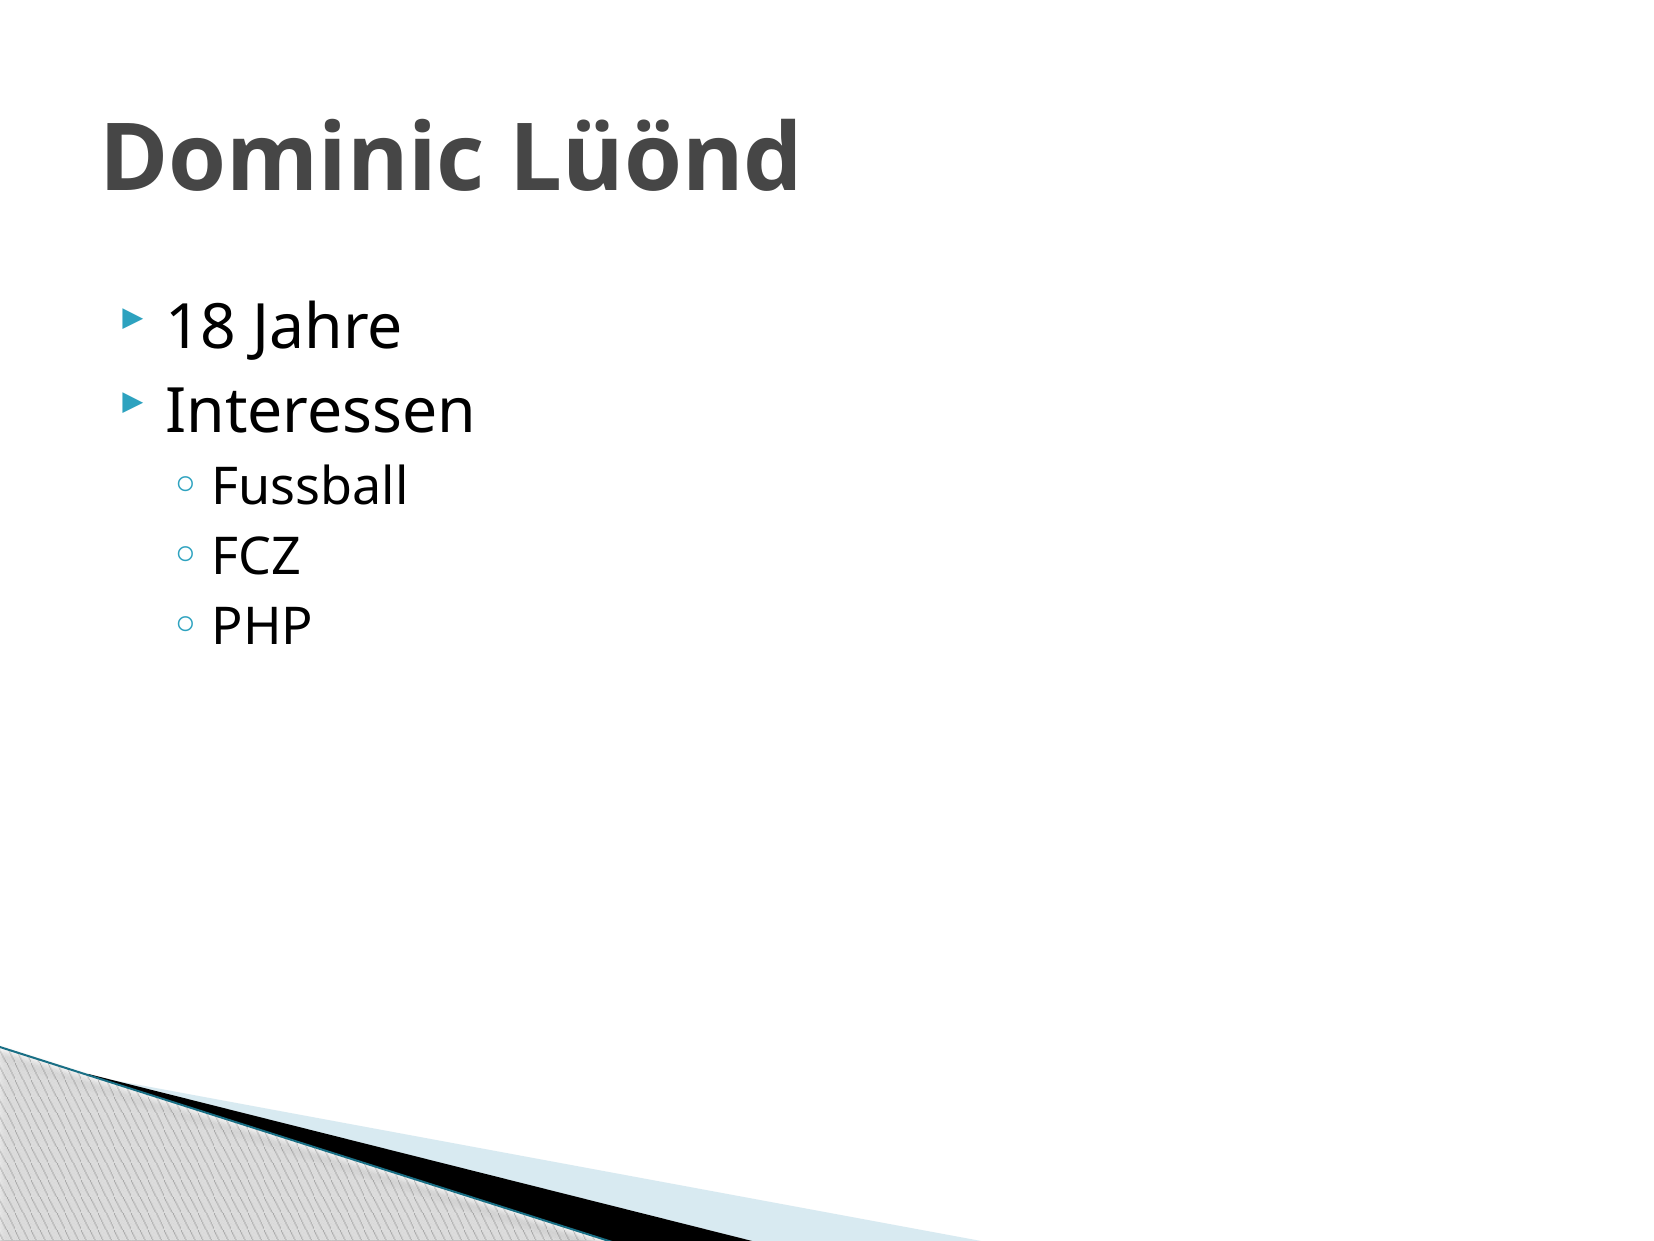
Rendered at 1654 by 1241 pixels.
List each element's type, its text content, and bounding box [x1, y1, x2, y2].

list 18 Jahre Interessen Fussball FCZ PHP [82, 277, 1571, 1096]
title Dominic Lüönd [82, 49, 1571, 257]
